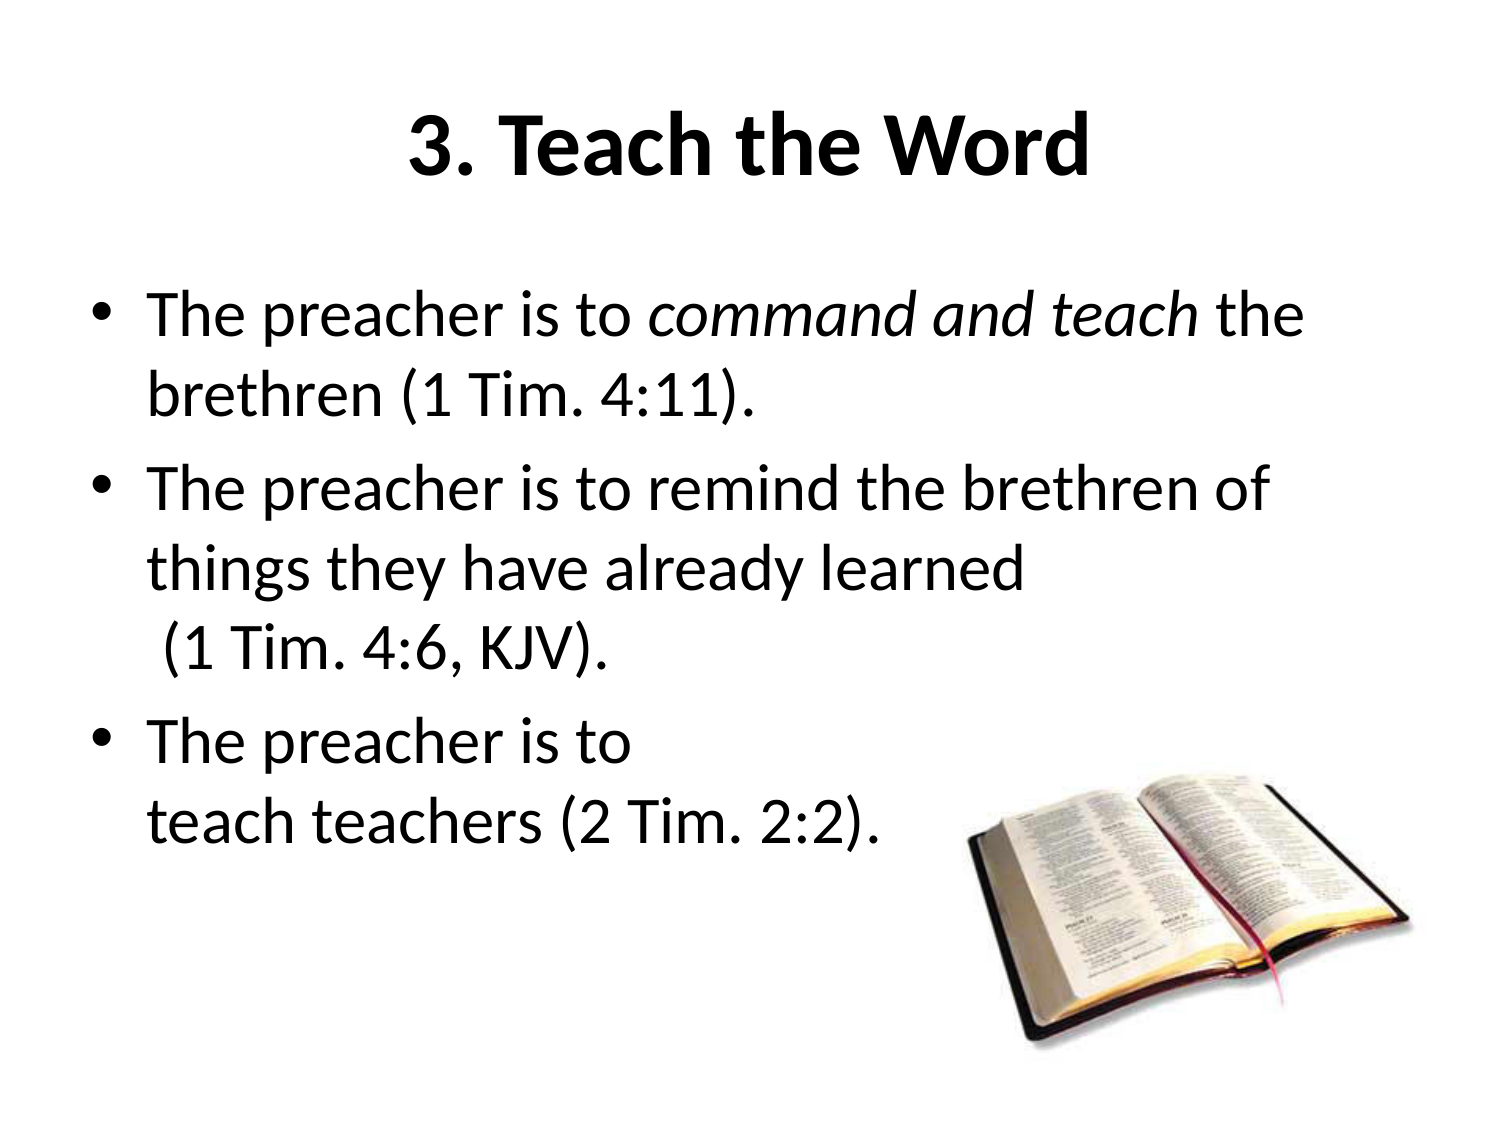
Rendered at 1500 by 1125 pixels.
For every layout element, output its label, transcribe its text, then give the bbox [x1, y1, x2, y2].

picture [962, 762, 1432, 1063]
title 3. Teach the Word [75, 45, 1425, 233]
list The preacher is to command and teach the brethren (1 Tim. 4:11). The preacher is to remind the brethren of things they have already learned (1 Tim. 4:6, KJV). The preacher is to teach teachers (2 Tim. 2:2). [75, 262, 1425, 1005]
